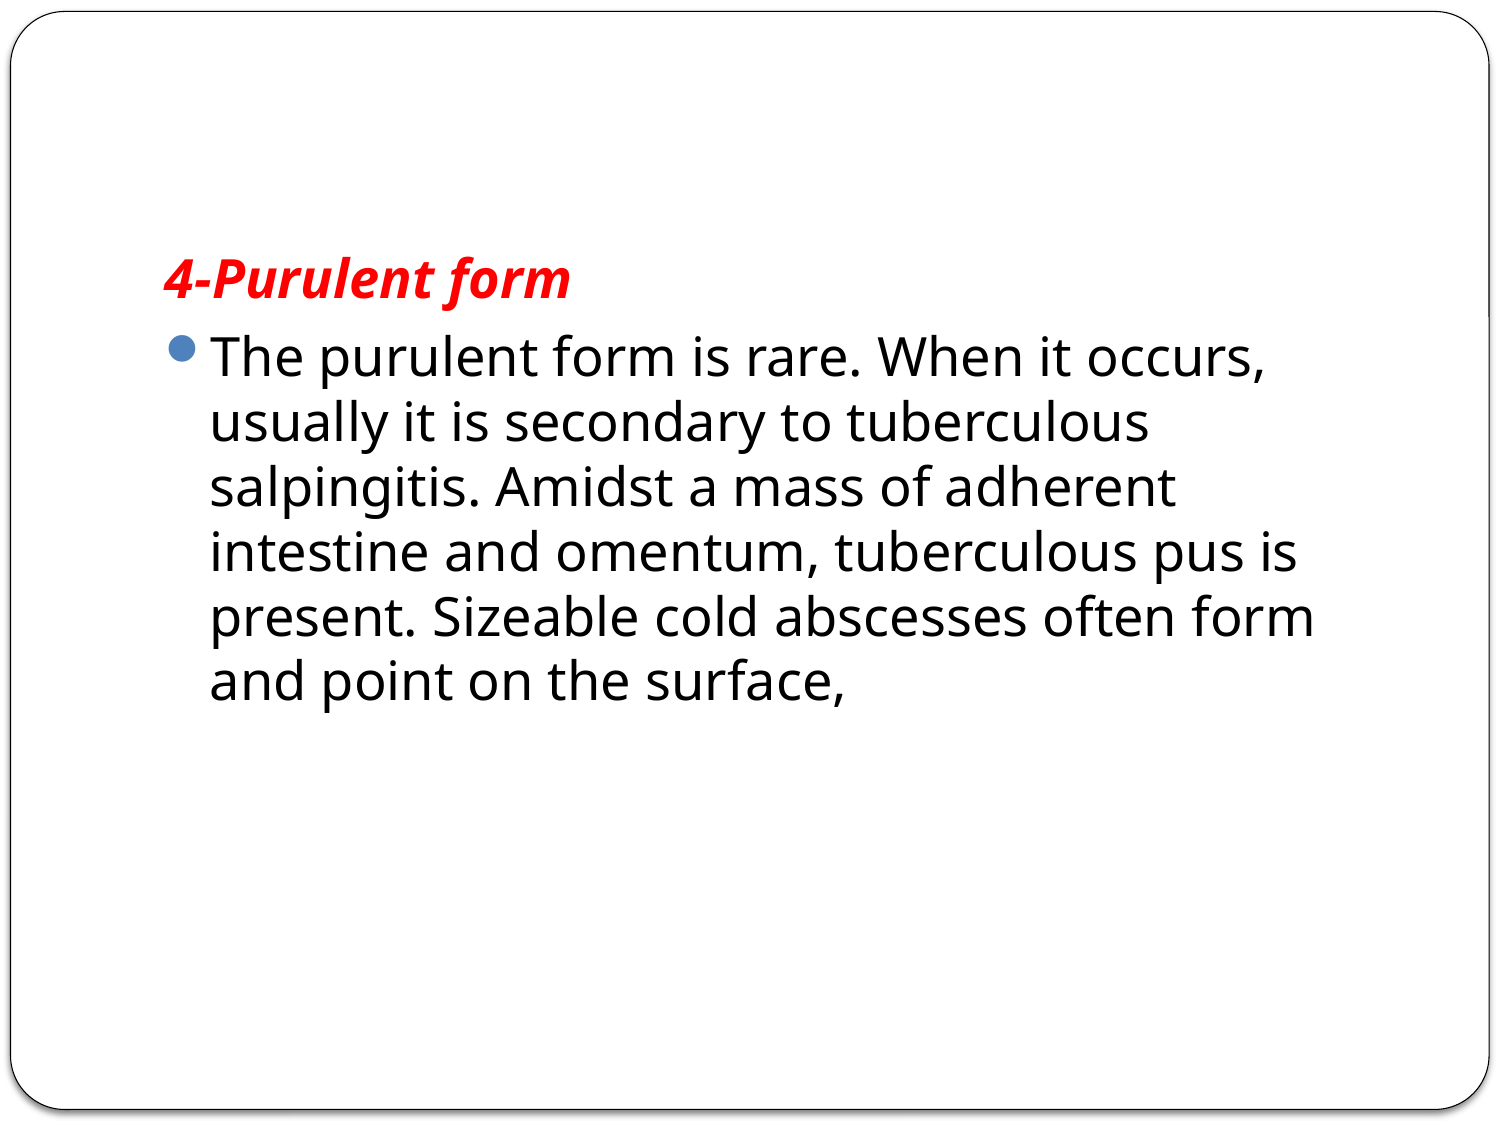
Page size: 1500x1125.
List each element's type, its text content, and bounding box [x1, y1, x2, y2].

list 4-Purulent form The purulent form is rare. When it occurs, usually it is secondary to tuberculous salpingitis. Amidst a mass of adherent intestine and omentum, tuberculous pus is present. Sizeable cold abscesses often form and point on the surface, [150, 237, 1425, 988]
